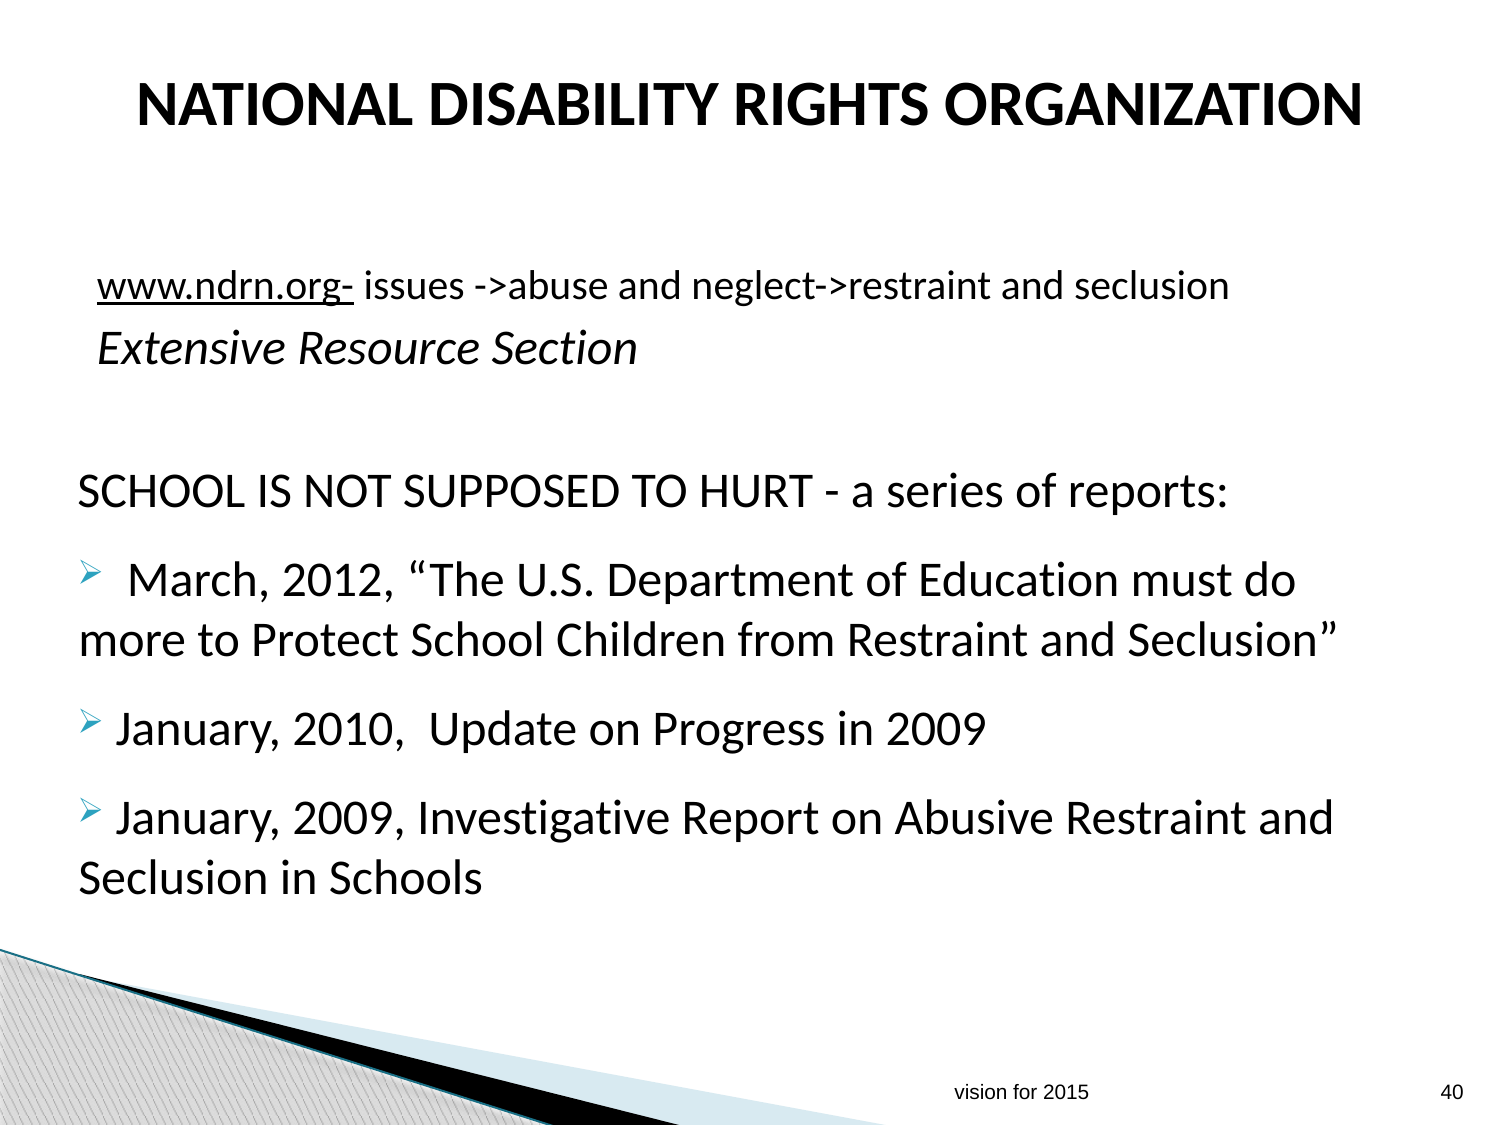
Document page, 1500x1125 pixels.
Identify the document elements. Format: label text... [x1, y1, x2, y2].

title NATIONAL DISABILITY RIGHTS ORGANIZATION [24, 24, 1475, 175]
slide_number 40 [1418, 1051, 1479, 1112]
list www.ndrn.org- issues ->abuse and neglect->restraint and seclusion Extensive Resource Section SCHOOL IS NOT SUPPOSED TO HURT - a series of reports: March, 2012, “The U.S. Department of Education must do more to Protect School Children from Restraint and Seclusion” January, 2010, Update on Progress in 2009 January, 2009, Investigative Report on Abusive Restraint and Seclusion in Schools [62, 249, 1425, 1038]
footer vision for 2015 [718, 1051, 1105, 1112]
